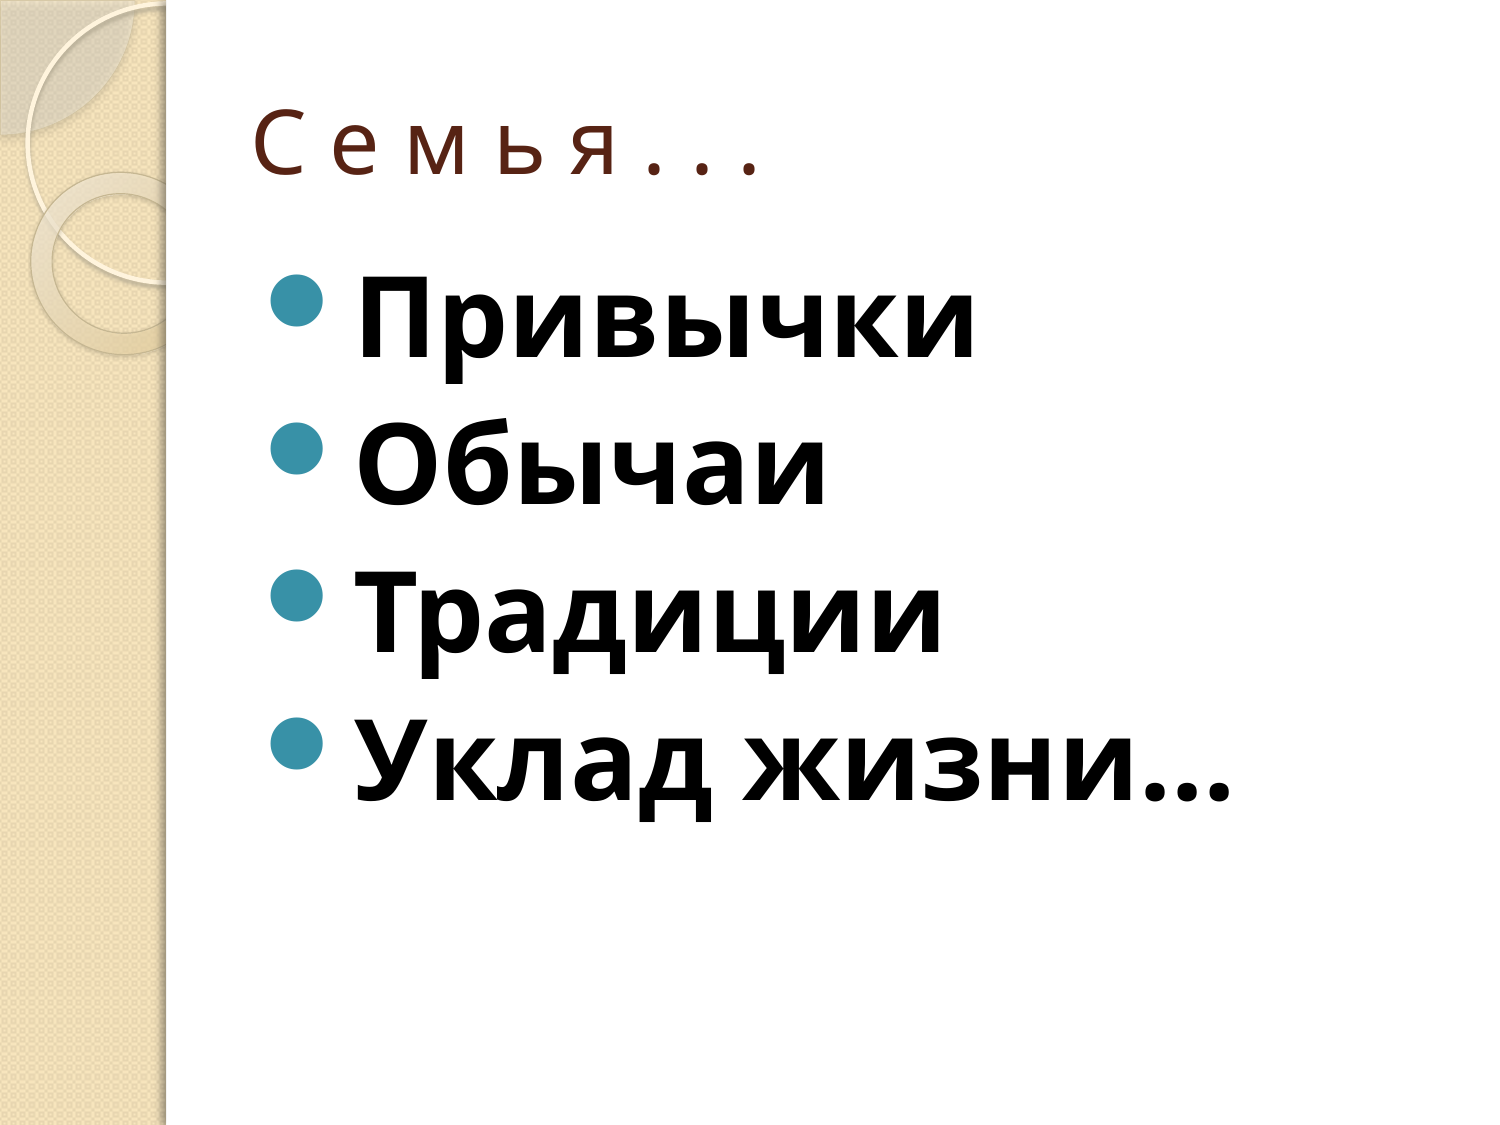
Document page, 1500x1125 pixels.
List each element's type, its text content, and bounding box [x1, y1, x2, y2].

title С е м ь я . . . [235, 45, 1466, 233]
list Привычки Обычаи Традиции Уклад жизни… [235, 237, 1466, 1025]
